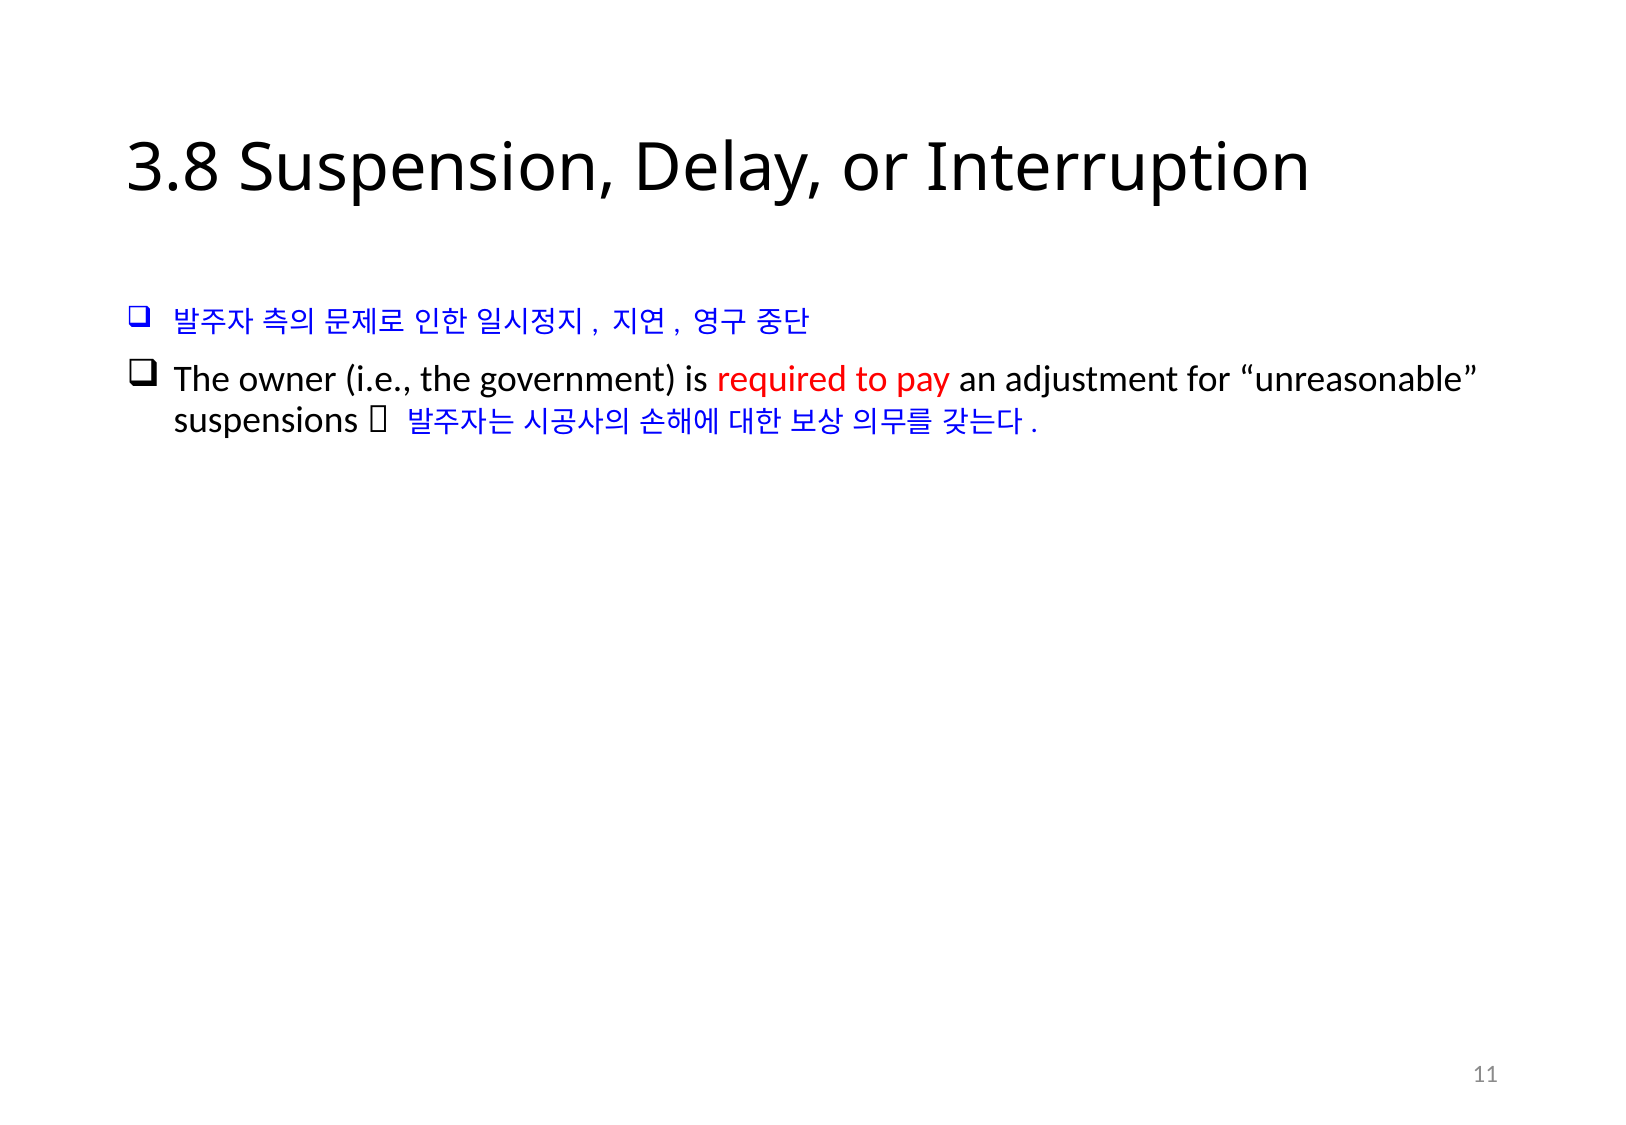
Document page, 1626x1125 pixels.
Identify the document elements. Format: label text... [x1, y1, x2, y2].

title 3.8 Suspension, Delay, or Interruption [111, 59, 1514, 278]
list 발주자 측의 문제로 인한 일시정지, 지연, 영구 중단 The owner (i.e., the government) is required to pay an adjustment for “unreasonable” suspensions  발주자는 시공사의 손해에 대한 보상 의무를 갖는다. [111, 299, 1514, 953]
slide_number 10 [1147, 1042, 1514, 1103]
